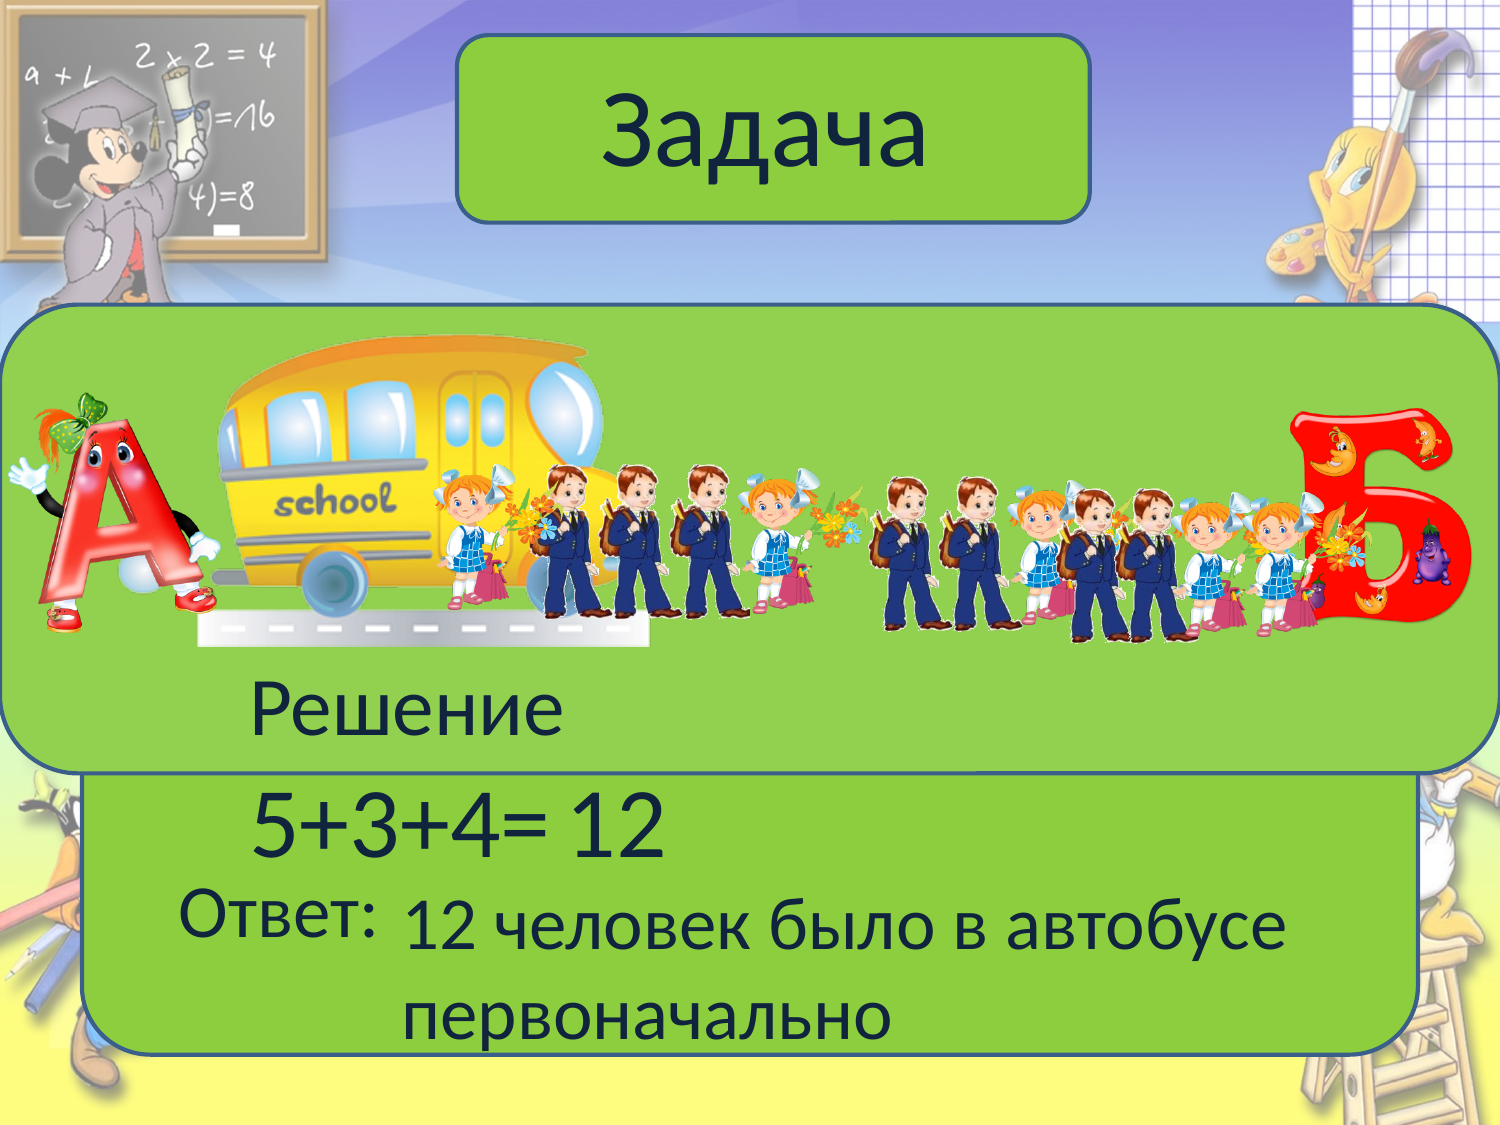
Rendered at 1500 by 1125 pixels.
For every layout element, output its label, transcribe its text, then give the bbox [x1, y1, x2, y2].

text_box 5+3+4= [234, 760, 550, 867]
text_box Ответ: [164, 855, 411, 961]
text_box Задача [585, 46, 985, 197]
text_box [79, 776, 386, 1057]
text_box [739, 776, 1421, 1056]
text_box 12 человек было в автобусе первоначально [386, 867, 1360, 1062]
text_box 12 [550, 750, 739, 867]
text_box [0, 302, 88, 385]
text_box [621, 622, 1500, 776]
text_box Решение [234, 655, 621, 760]
text_box [0, 650, 234, 776]
text_box [454, 33, 1092, 225]
picture [0, 280, 1500, 653]
text_box [730, 302, 1500, 490]
